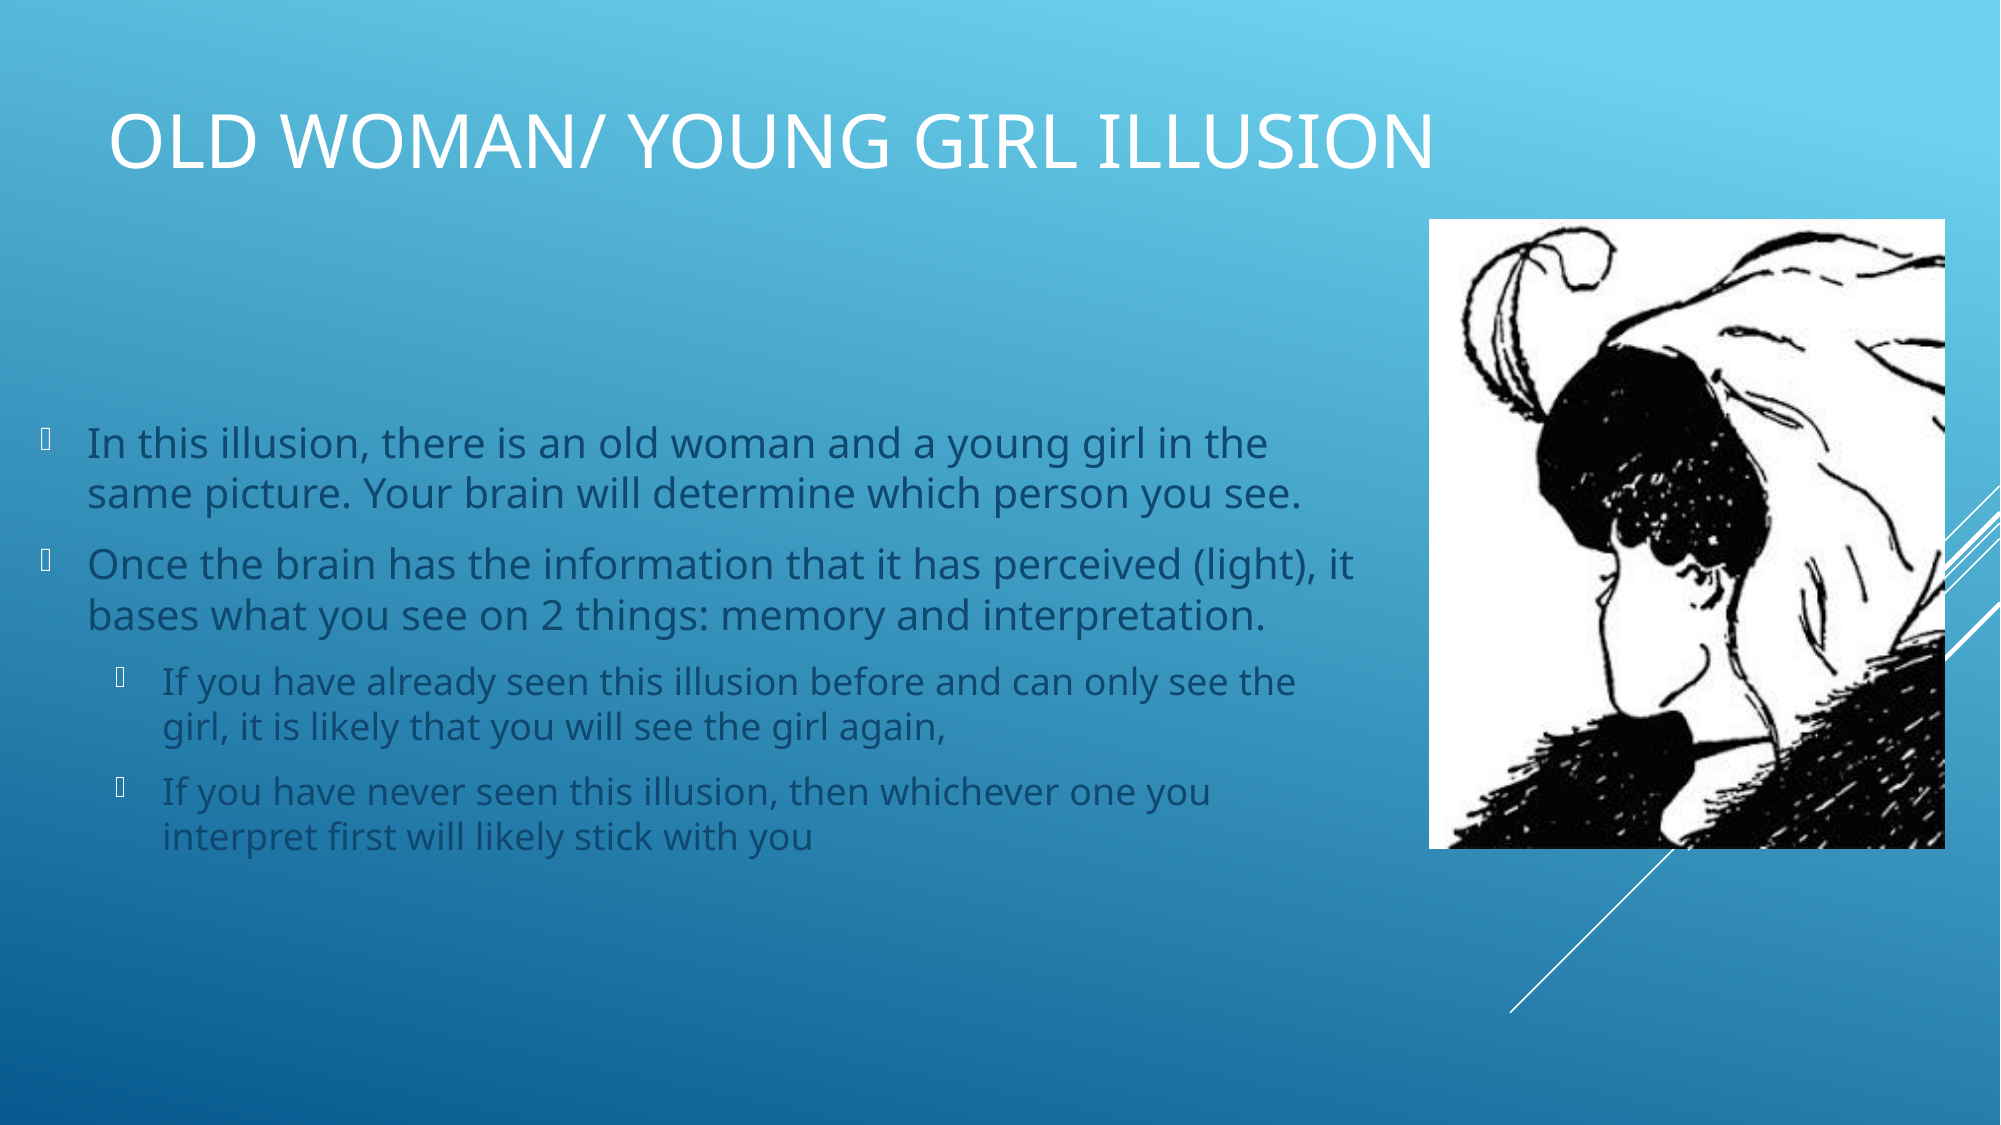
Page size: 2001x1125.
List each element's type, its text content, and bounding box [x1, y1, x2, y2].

picture [1429, 219, 1945, 850]
list In this illusion, there is an old woman and a young girl in the same picture. Your brain will determine which person you see. Once the brain has the information that it has perceived (light), it bases what you see on 2 things: memory and interpretation. If you have already seen this illusion before and can only see the girl, it is likely that you will see the girl again, If you have never seen this illusion, then whichever one you interpret first will likely stick with you [25, 303, 1382, 1043]
title Old woman/ young girl illusion [92, 57, 1493, 220]
